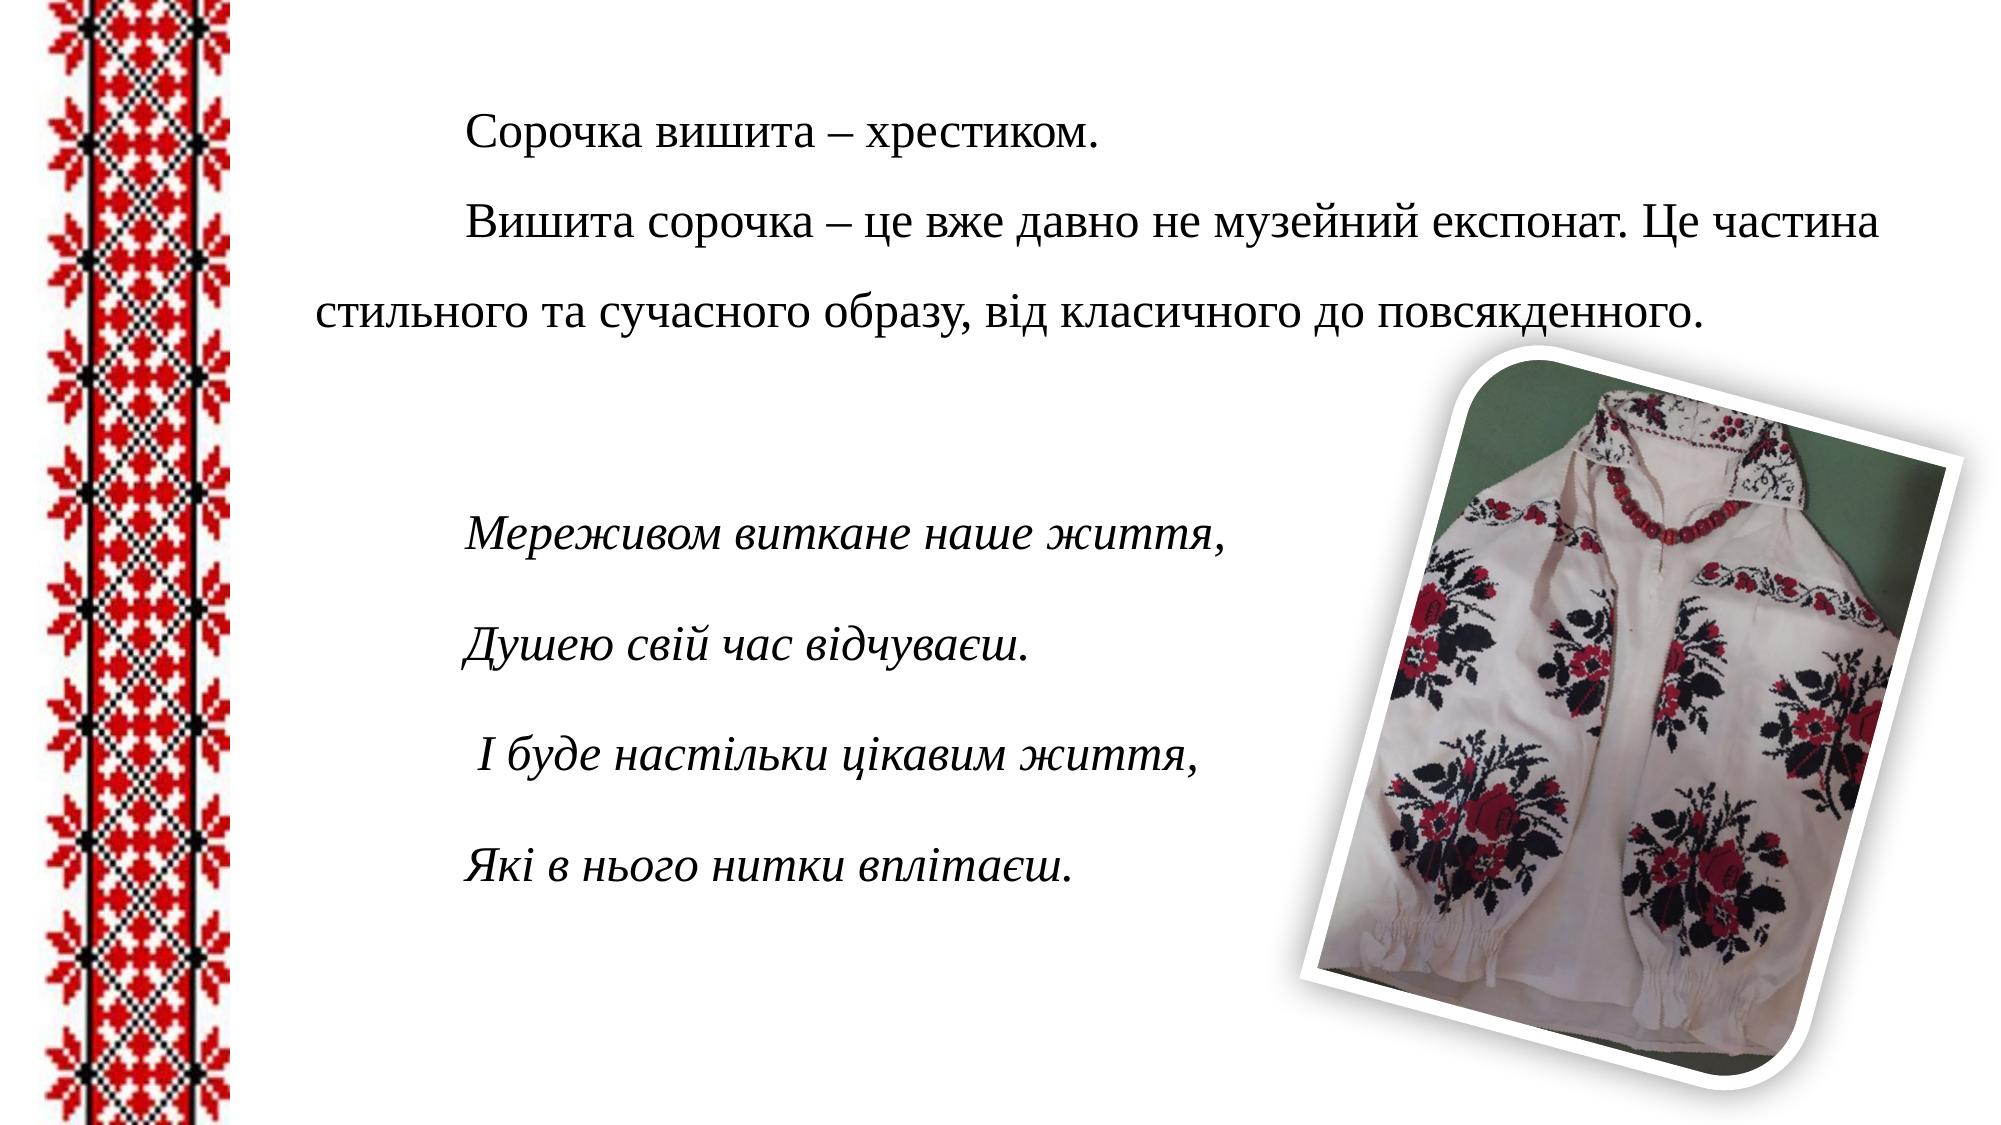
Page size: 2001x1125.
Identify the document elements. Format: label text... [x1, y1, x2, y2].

list Сорочка вишита – хрестиком. Вишита сорочка – це вже давно не музейний експонат. Це частина стильного та сучасного образу, від класичного до повсякденного. Мереживом виткане наше життя, Душею свій час відчуваєш. І буде настільки цікавим життя, Які в нього нитки вплітаєш. [300, 0, 2000, 1125]
picture [0, 0, 230, 1125]
picture [1323, 361, 1940, 1075]
